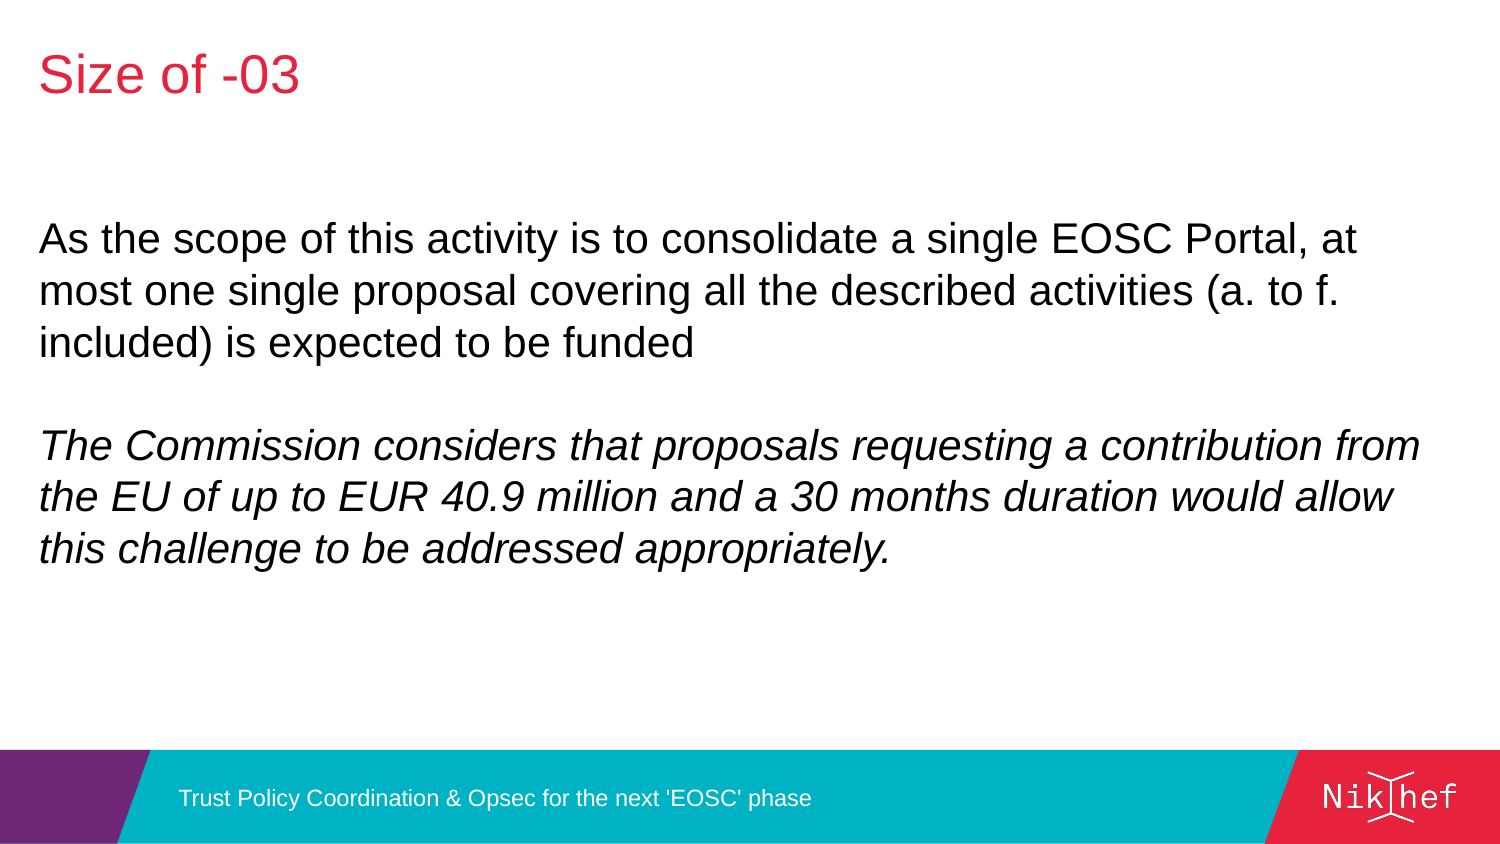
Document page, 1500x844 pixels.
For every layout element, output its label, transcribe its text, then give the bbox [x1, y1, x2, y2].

picture [1324, 771, 1456, 823]
list As the scope of this activity is to consolidate a single EOSC Portal, at most one single proposal covering all the described activities (a. to f. included) is expected to be funded The Commission considers that proposals requesting a contribution from the EU of up to EUR 40.9 million and a 30 months duration would allow this challenge to be addressed appropriately. [38, 210, 1462, 713]
footer Trust Policy Coordination & Opsec for the next 'EOSC' phase [163, 755, 1244, 838]
list Size of -03 [38, 38, 1462, 106]
